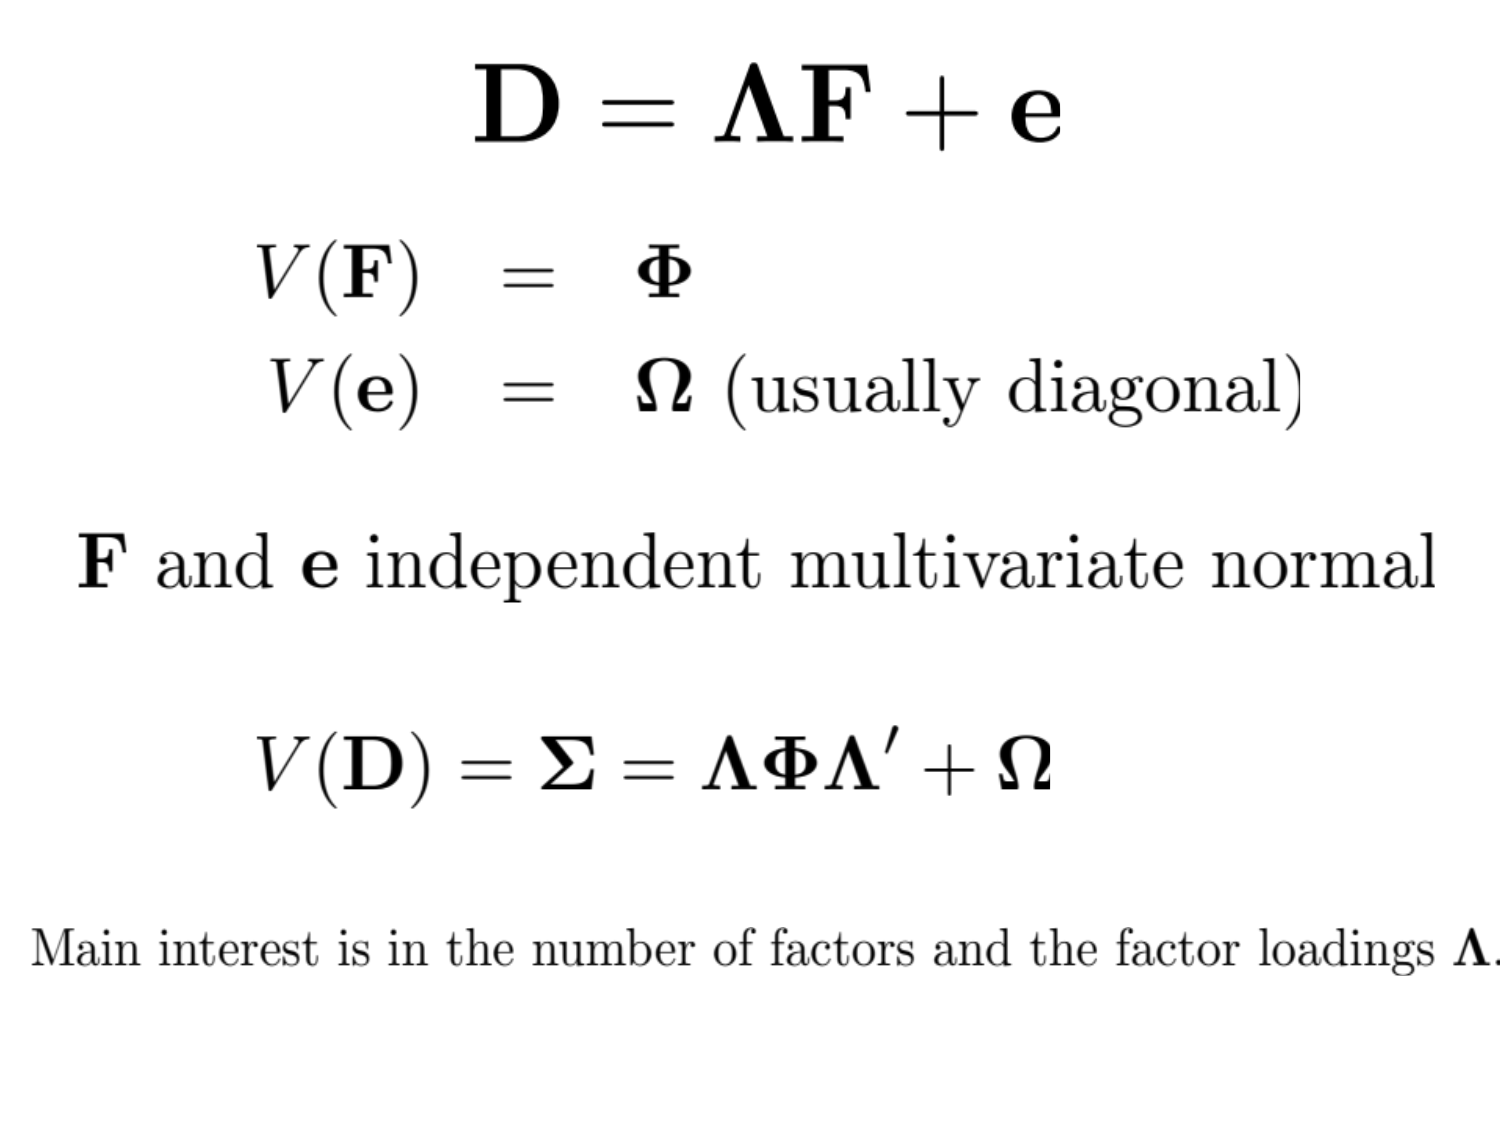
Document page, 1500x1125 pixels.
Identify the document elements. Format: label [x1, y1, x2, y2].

picture [256, 724, 1051, 811]
picture [474, 60, 1061, 153]
picture [78, 531, 1435, 604]
picture [256, 238, 1301, 431]
picture [30, 927, 1500, 976]
